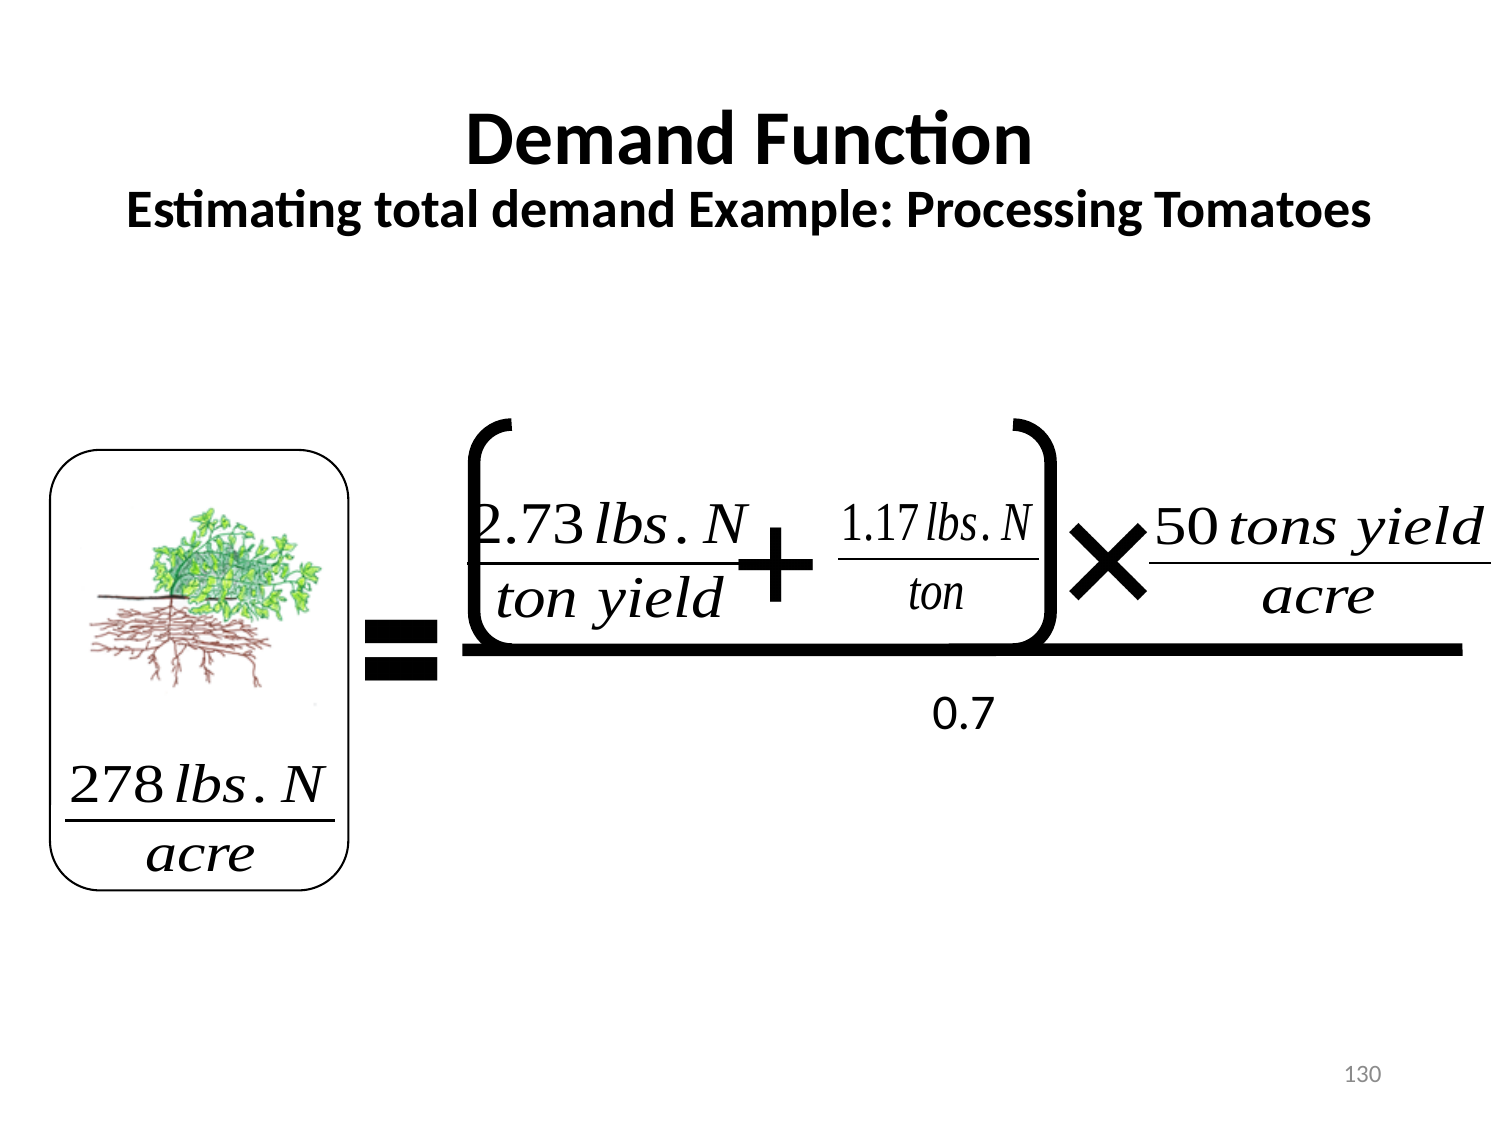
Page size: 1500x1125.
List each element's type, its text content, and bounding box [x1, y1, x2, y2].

text_box [48, 448, 350, 892]
picture [731, 520, 821, 609]
picture [80, 499, 328, 719]
slide_number 130 [1059, 1042, 1397, 1103]
text_box [473, 424, 1052, 649]
picture [354, 603, 448, 697]
text_box 0.7 [802, 672, 1126, 748]
title Demand Function Estimating total demand Example: Processing Tomatoes [103, 59, 1397, 278]
picture [1055, 509, 1161, 614]
